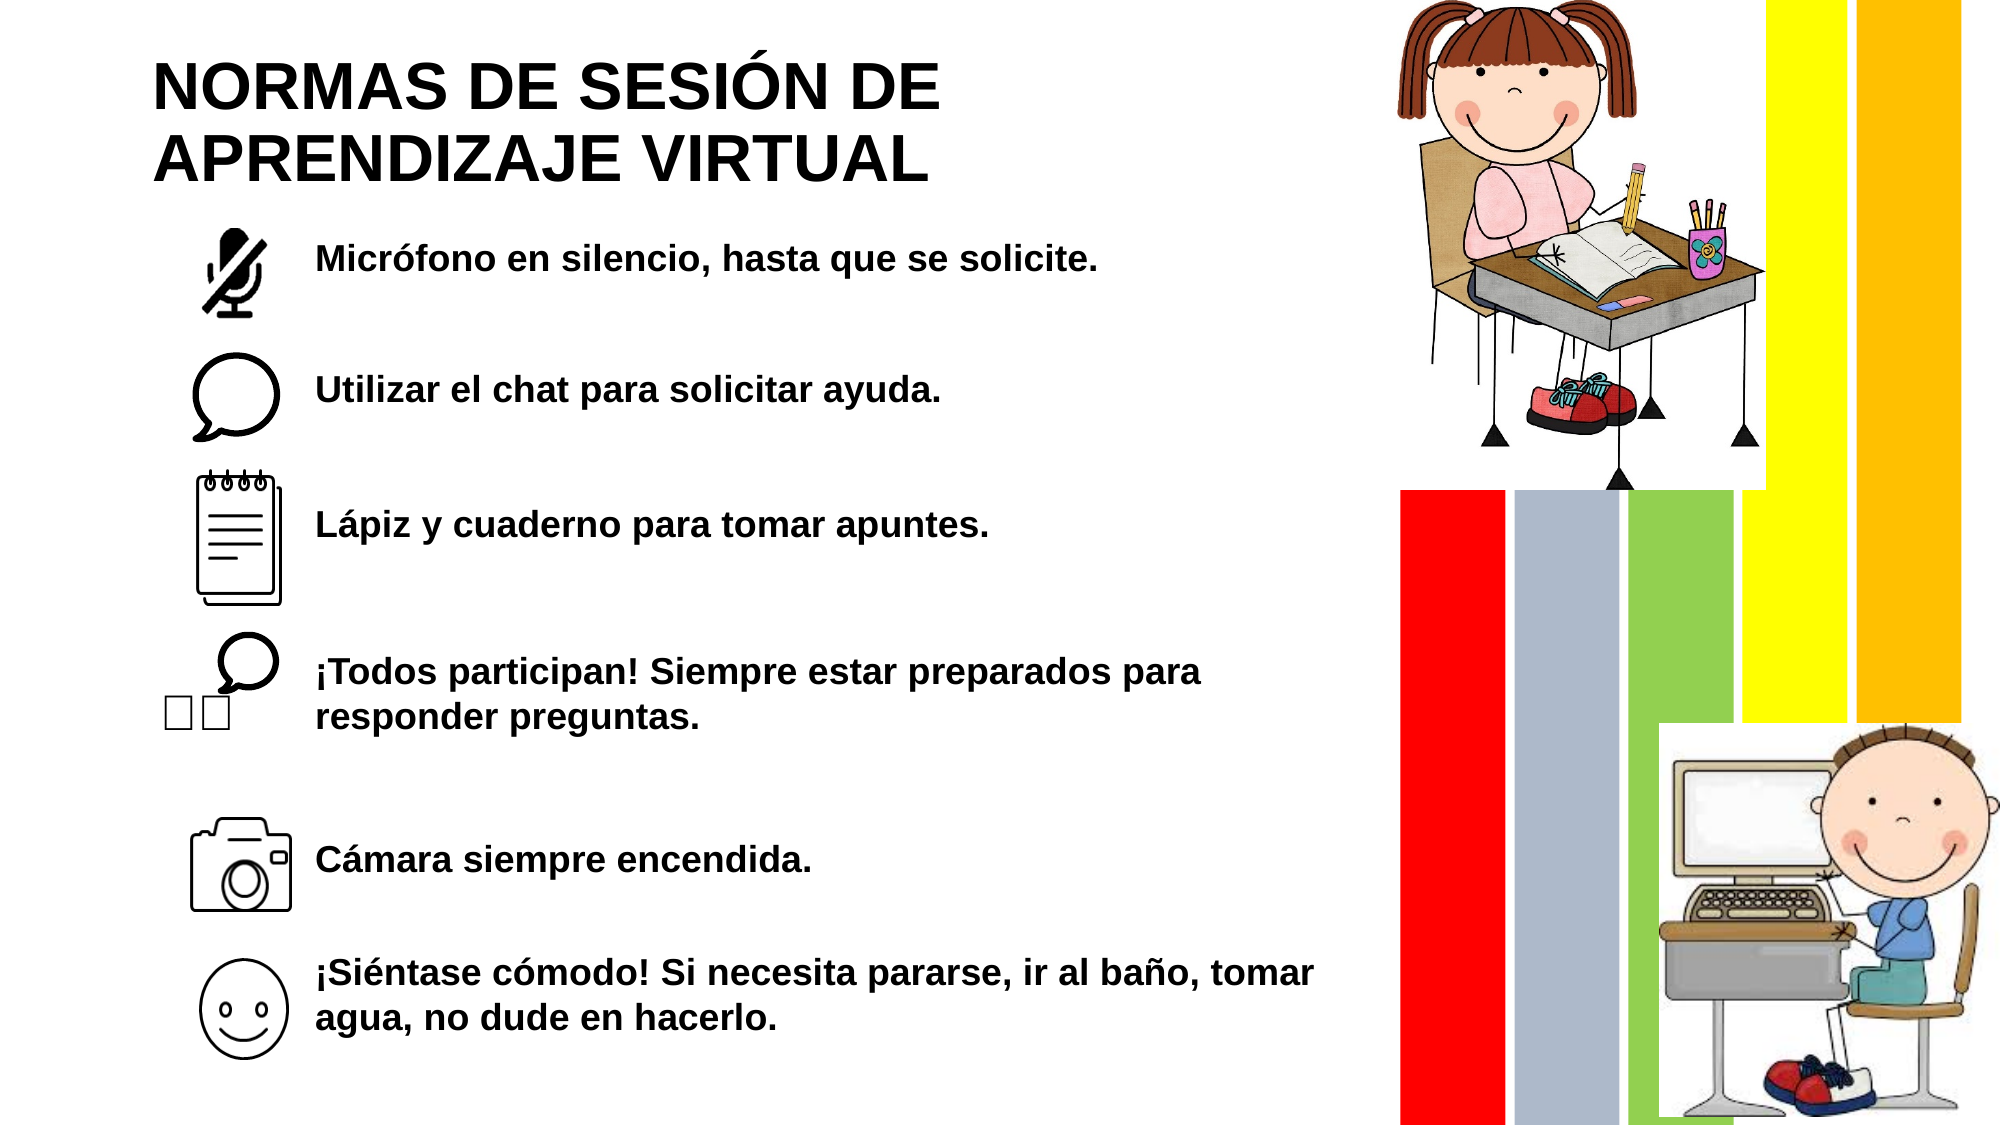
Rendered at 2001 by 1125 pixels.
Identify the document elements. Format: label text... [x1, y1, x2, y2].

title NORMAS DE SESIÓN DE APRENDIZAJE VIRTUAL [137, 59, 1397, 188]
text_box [144, 226, 1388, 1076]
picture [1397, 0, 1766, 490]
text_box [1400, 0, 1999, 1125]
picture [1659, 723, 2000, 1117]
